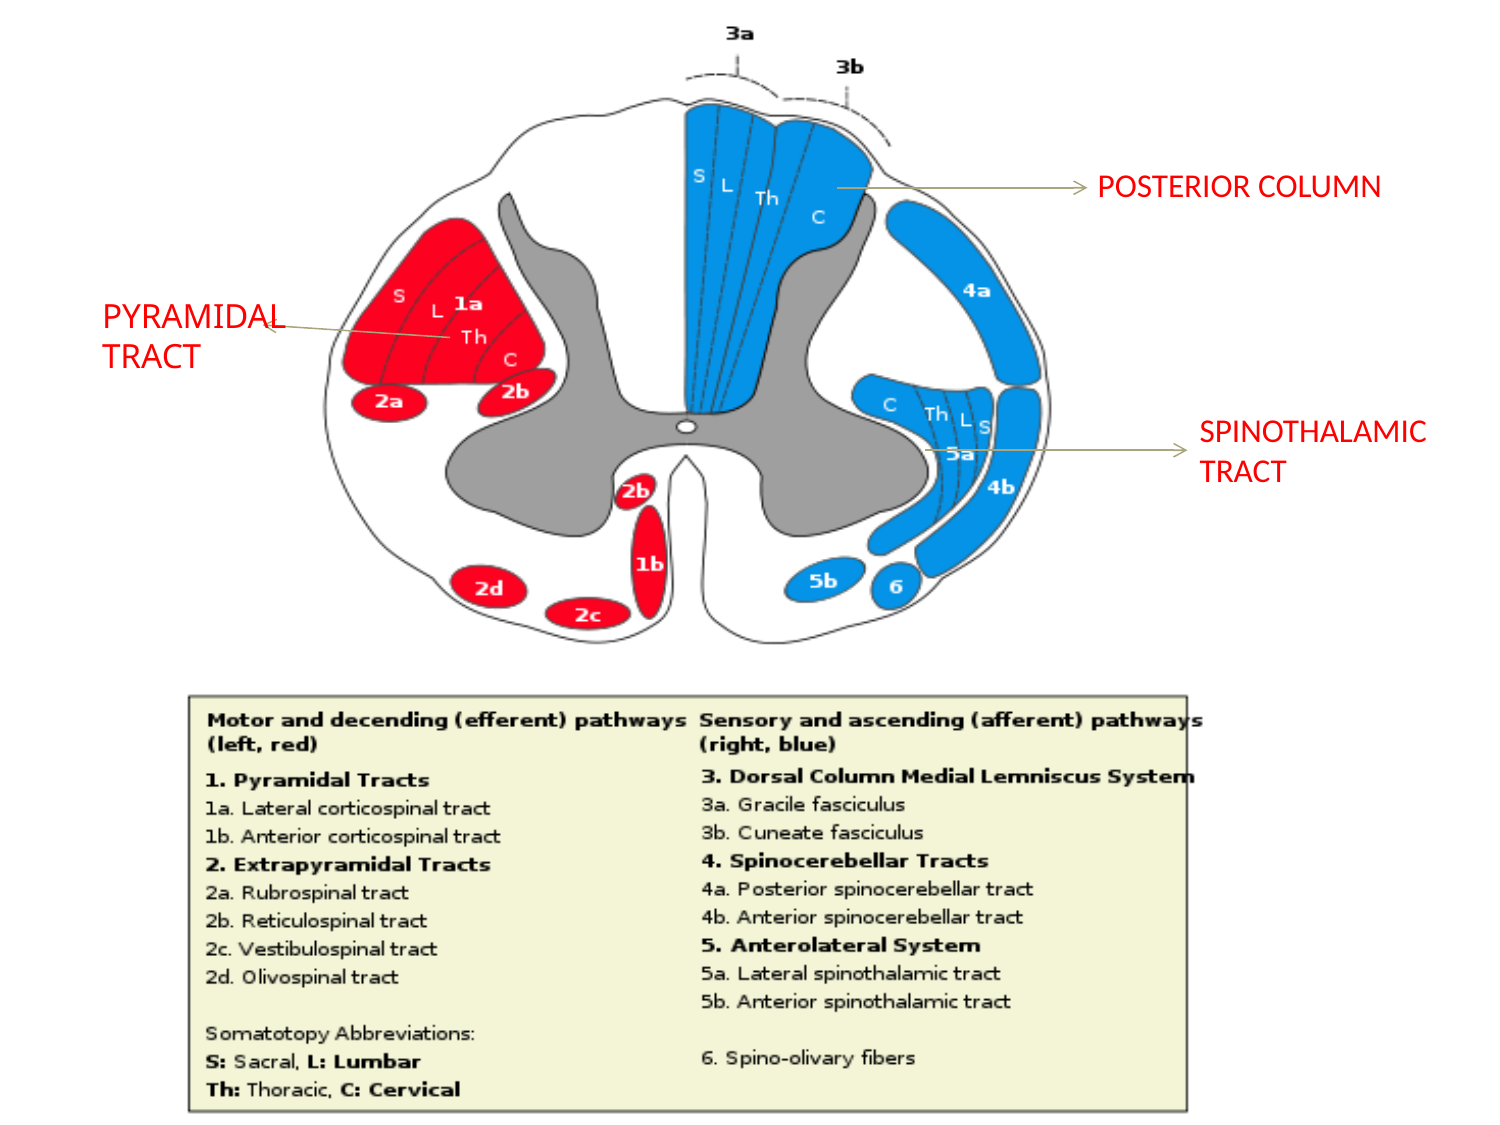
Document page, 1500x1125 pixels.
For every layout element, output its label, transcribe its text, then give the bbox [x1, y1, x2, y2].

text_box PYRAMIDAL TRACT [87, 287, 155, 382]
text_box POSTERIOR COLUMN [1217, 157, 1398, 212]
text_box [262, 324, 451, 338]
picture [162, 12, 1213, 1125]
text_box SPINOTHALAMIC TRACT [1217, 401, 1443, 497]
